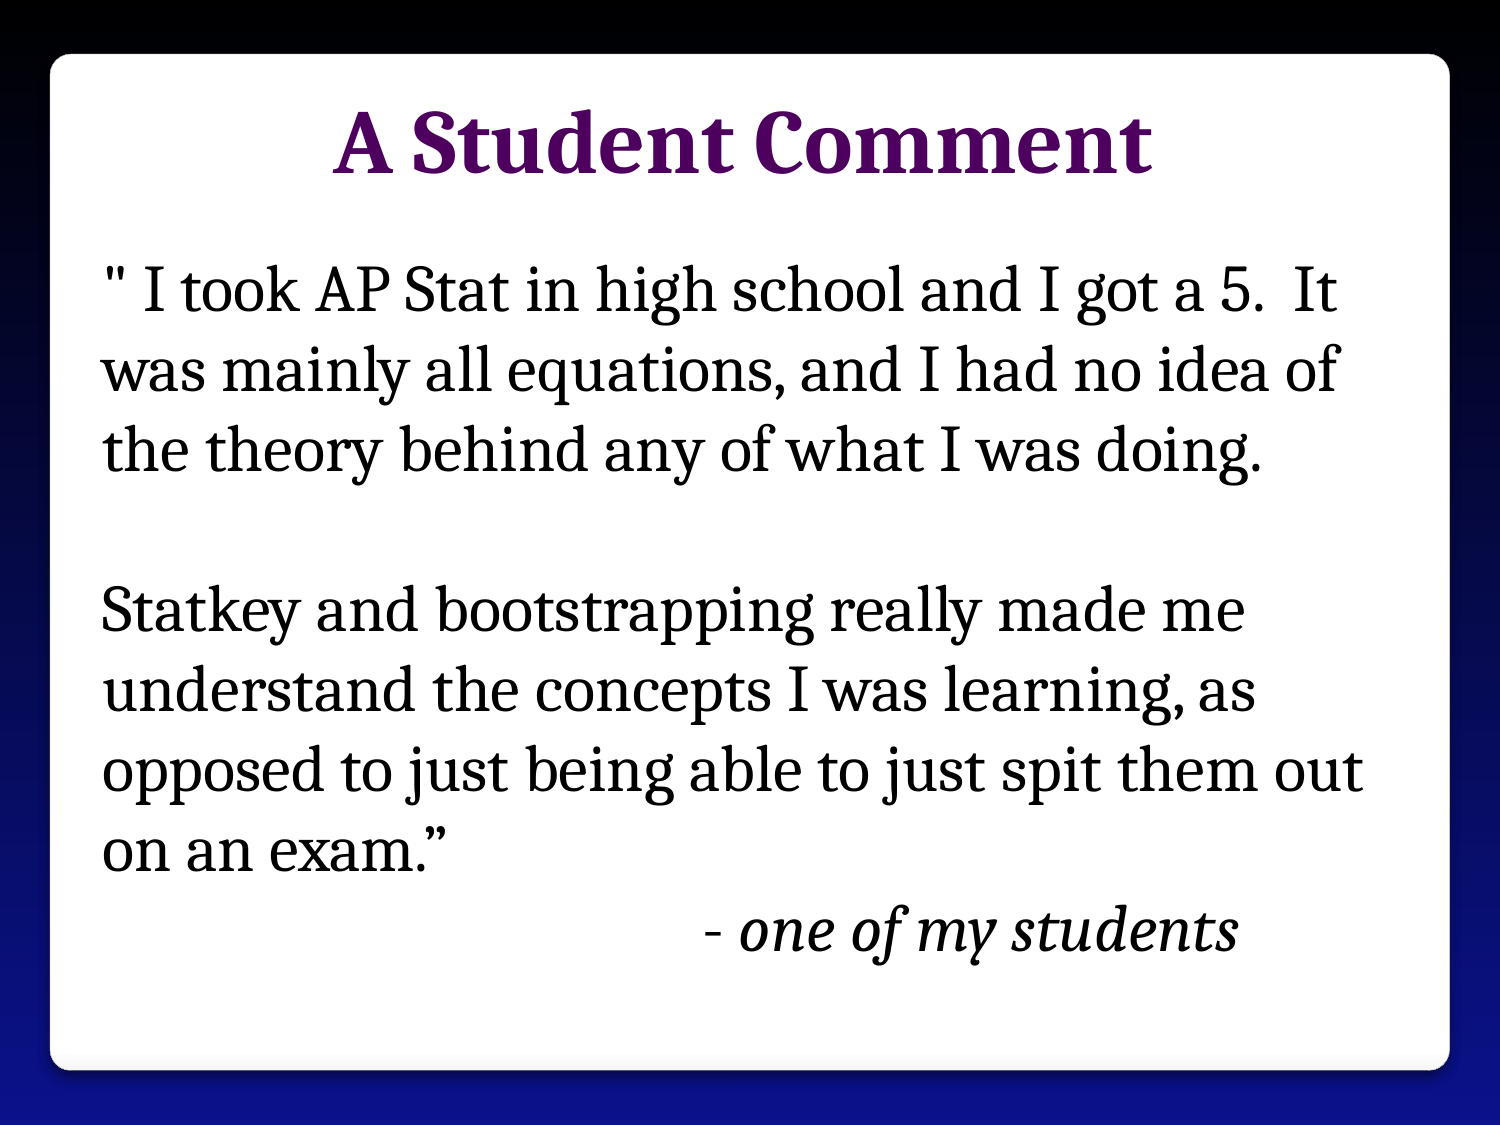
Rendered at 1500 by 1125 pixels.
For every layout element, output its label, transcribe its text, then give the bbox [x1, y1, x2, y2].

text_box " I took AP Stat in high school and I got a 5. It was mainly all equations, and I had no idea of the theory behind any of what I was doing. Statkey and bootstrapping really made me understand the concepts I was learning, as opposed to just being able to just spit them out on an exam.” - one of my students [87, 237, 1413, 972]
text_box A Student Comment [74, 75, 1413, 275]
